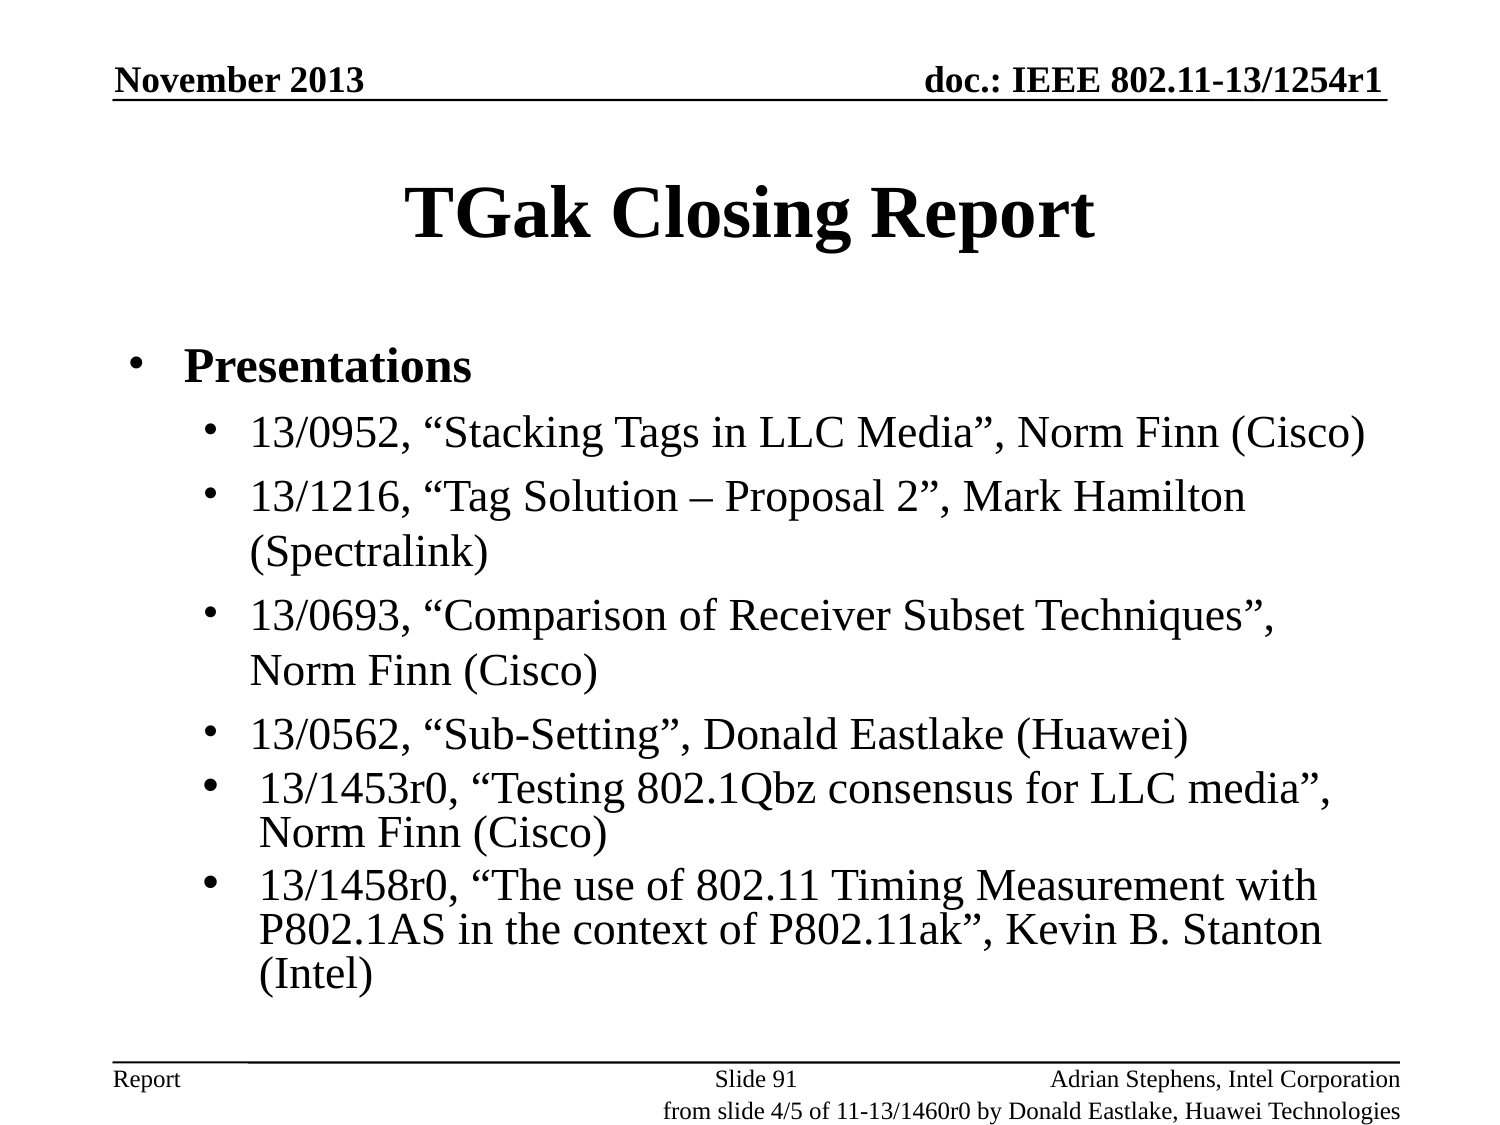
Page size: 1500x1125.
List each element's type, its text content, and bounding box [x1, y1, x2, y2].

slide_number Slide 91 [712, 1061, 800, 1087]
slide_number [114, 54, 374, 101]
footer Adrian Stephens, Intel Corporation [1031, 1061, 1402, 1087]
list Presentations 13/0952, “Stacking Tags in LLC Media”, Norm Finn (Cisco) 13/1216, “Tag Solution – Proposal 2”, Mark Hamilton (Spectralink) 13/0693, “Comparison of Receiver Subset Techniques”, Norm Finn (Cisco) 13/0562, “Sub-Setting”, Donald Eastlake (Huawei) 13/1453r0, “Testing 802.1Qbz consensus for LLC media”, Norm Finn (Cisco) 13/1458r0, “The use of 802.11 Timing Measurement with P802.1AS in the context of P802.11ak”, Kevin B. Stanton (Intel) [112, 324, 1388, 1000]
title TGak Closing Report [112, 112, 1388, 303]
text_box from slide 4/5 of 11-13/1460r0 by Donald Eastlake, Huawei Technologies [343, 1087, 1417, 1125]
